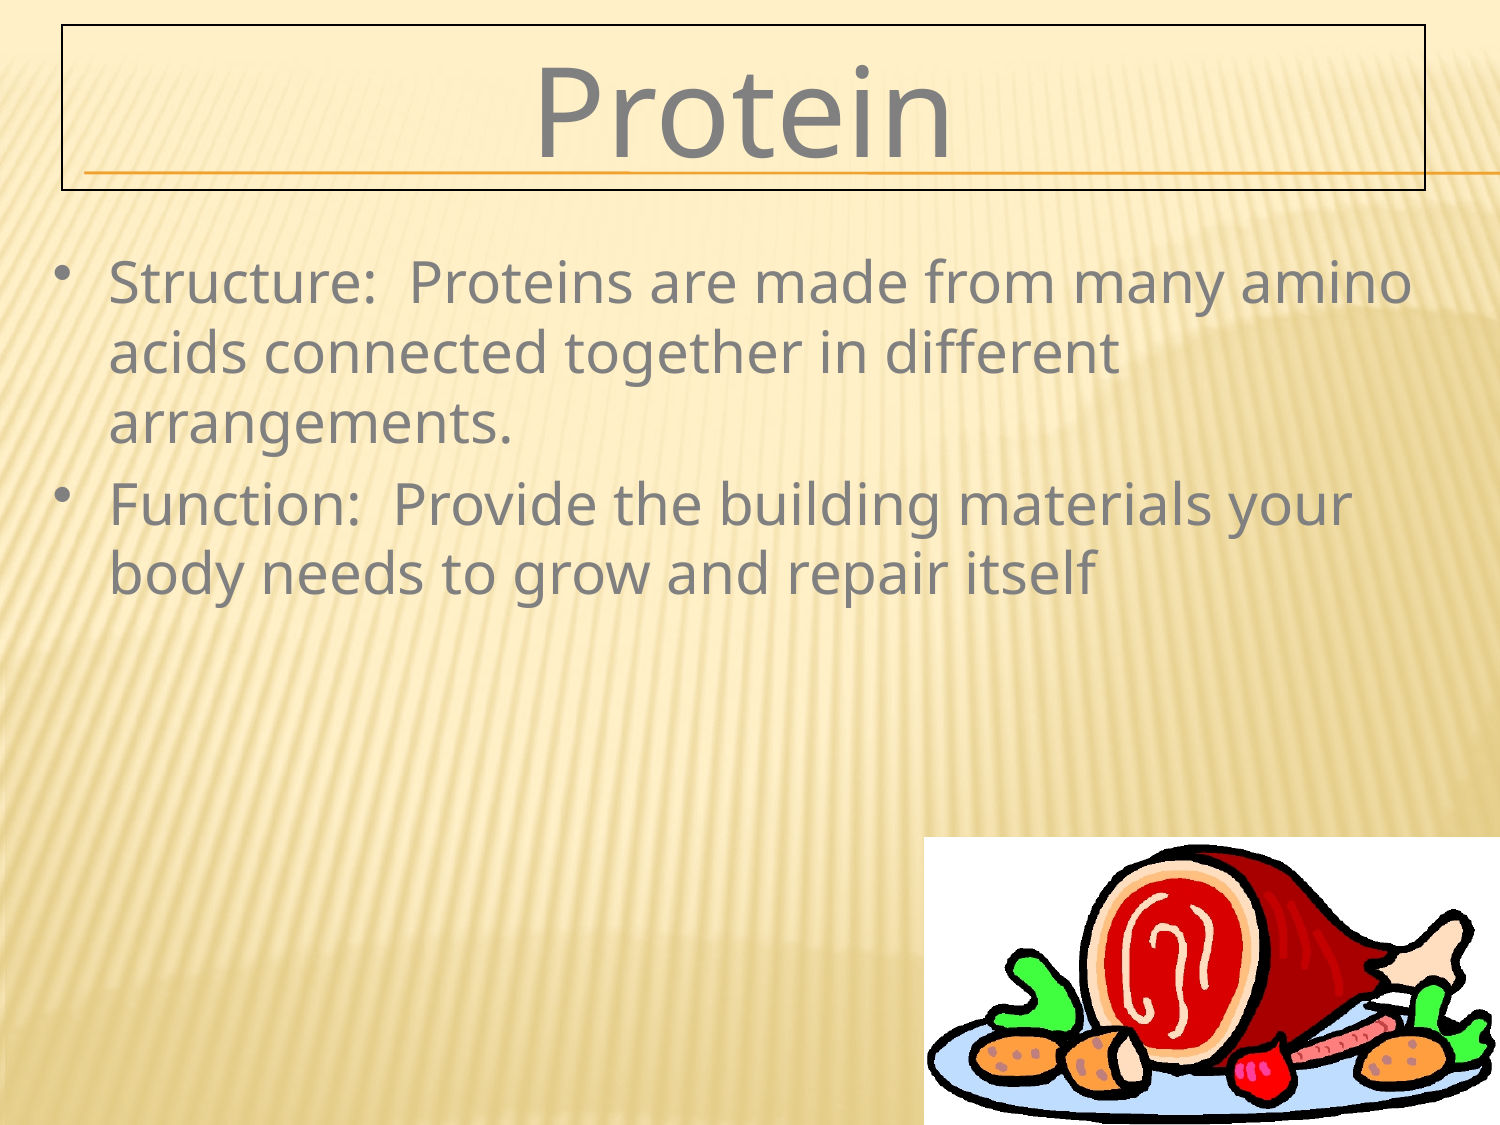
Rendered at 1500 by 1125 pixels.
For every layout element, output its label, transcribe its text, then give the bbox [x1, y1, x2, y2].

text_box Protein [62, 24, 1425, 190]
text_box Structure: Proteins are made from many amino acids connected together in different arrangements. Function: Provide the building materials your body needs to grow and repair itself [37, 237, 1500, 713]
picture [924, 837, 1500, 1125]
